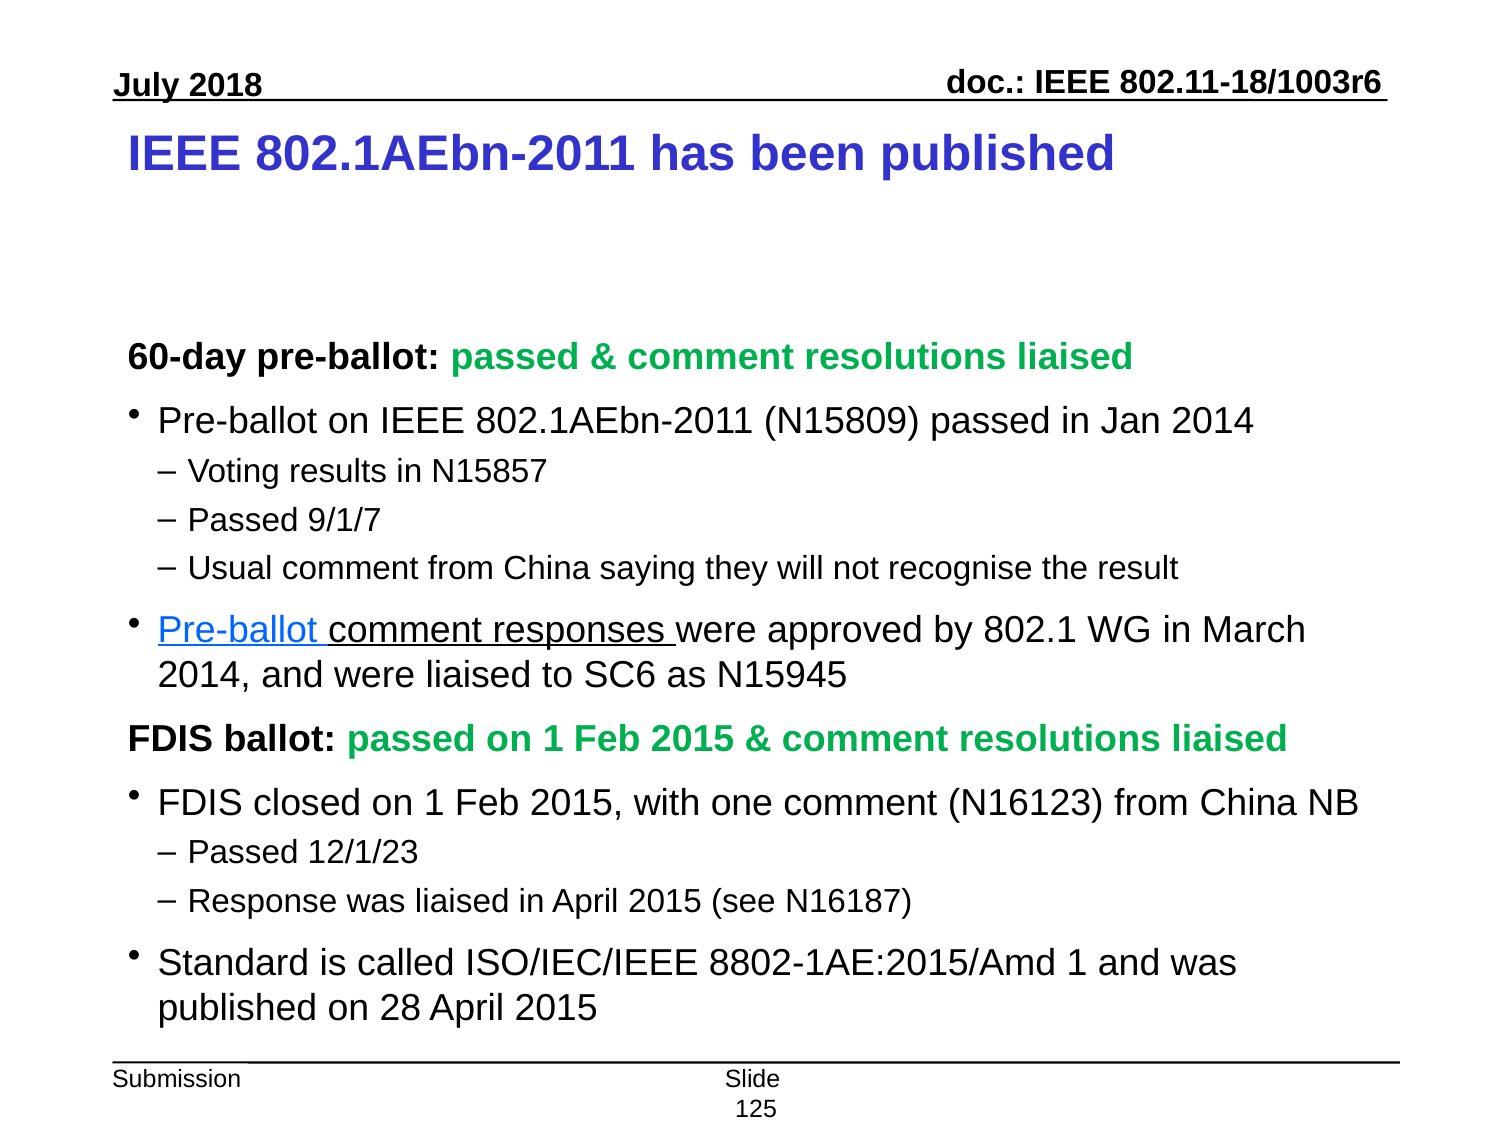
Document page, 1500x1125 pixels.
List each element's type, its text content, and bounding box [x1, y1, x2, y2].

list 60-day pre-ballot: passed & comment resolutions liaised Pre-ballot on IEEE 802.1AEbn-2011 (N15809) passed in Jan 2014 Voting results in N15857 Passed 9/1/7 Usual comment from China saying they will not recognise the result Pre-ballot comment responses were approved by 802.1 WG in March 2014, and were liaised to SC6 as N15945 FDIS ballot: passed on 1 Feb 2015 & comment resolutions liaised FDIS closed on 1 Feb 2015, with one comment (N16123) from China NB Passed 12/1/23 Response was liaised in April 2015 (see N16187) Standard is called ISO/IEC/IEEE 8802-1AE:2015/Amd 1 and was published on 28 April 2015 [112, 324, 1388, 1000]
title IEEE 802.1AEbn-2011 has been published [112, 112, 1388, 288]
slide_number Slide 125 [709, 1061, 803, 1093]
